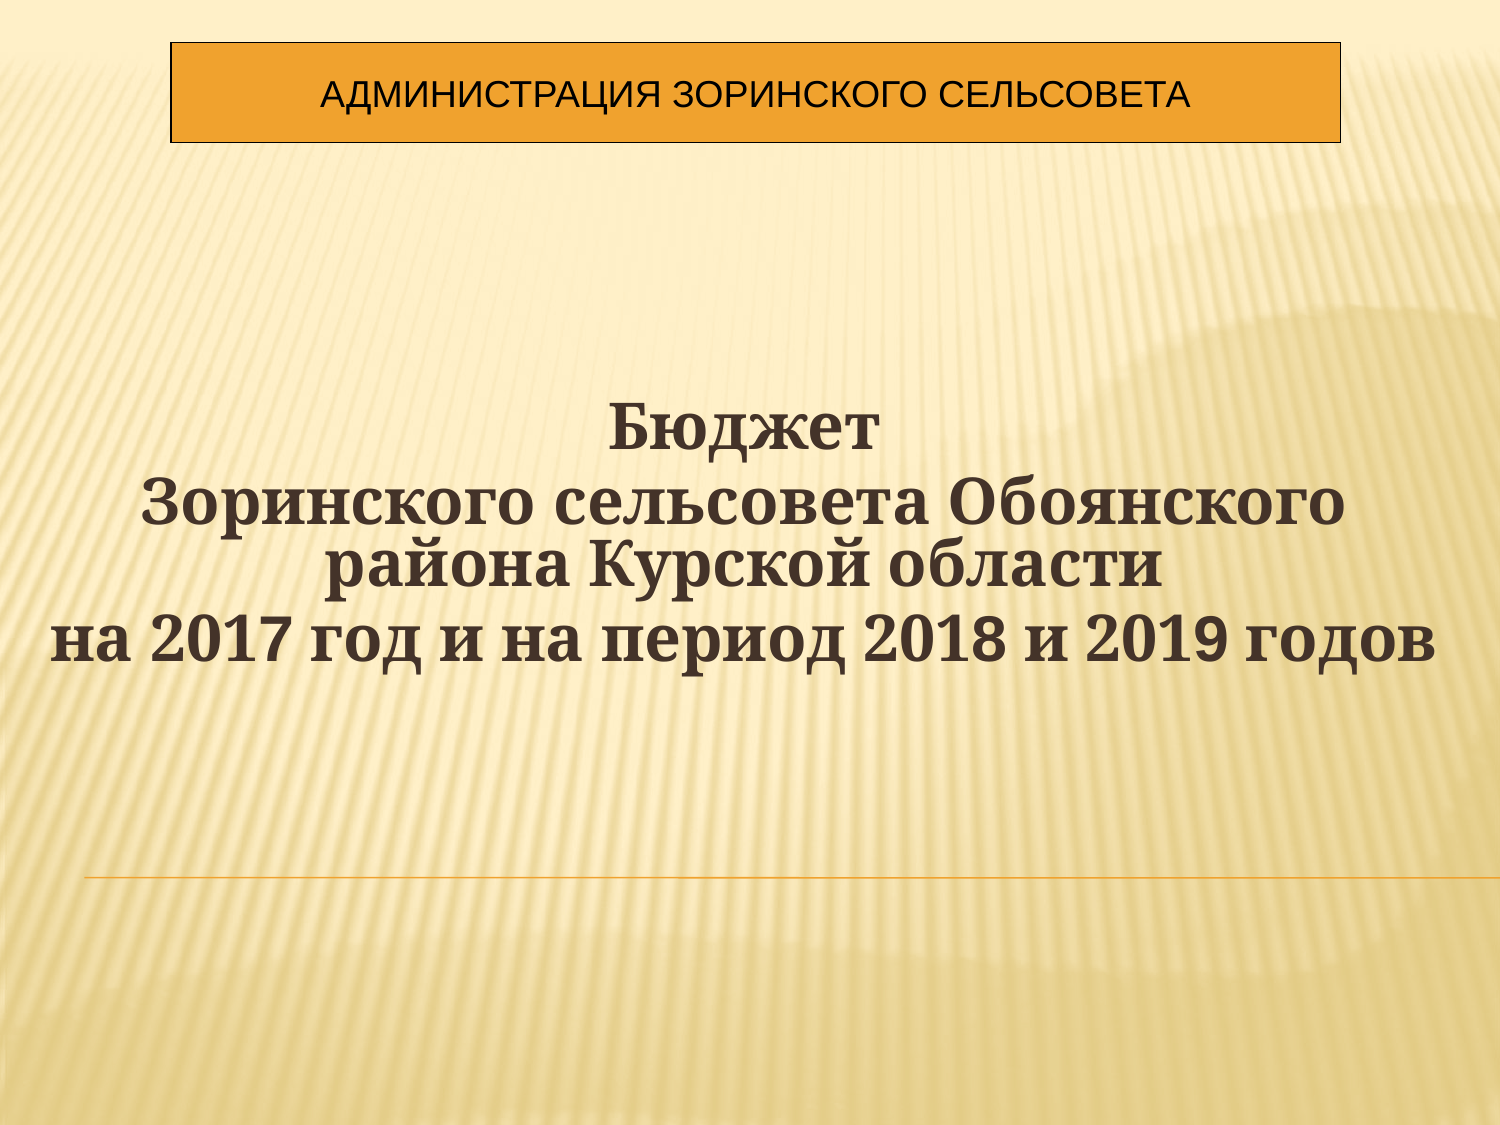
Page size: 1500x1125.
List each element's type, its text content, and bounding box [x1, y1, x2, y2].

text_box АДМИНИСТРАЦИЯ ЗОРИНСКОГО СЕЛЬСОВЕТА [171, 42, 1341, 143]
subtitle Бюджет Зоринского сельсовета Обоянского района Курской области на 2017 год и на период 2018 и 2019 годов [29, 302, 1460, 682]
